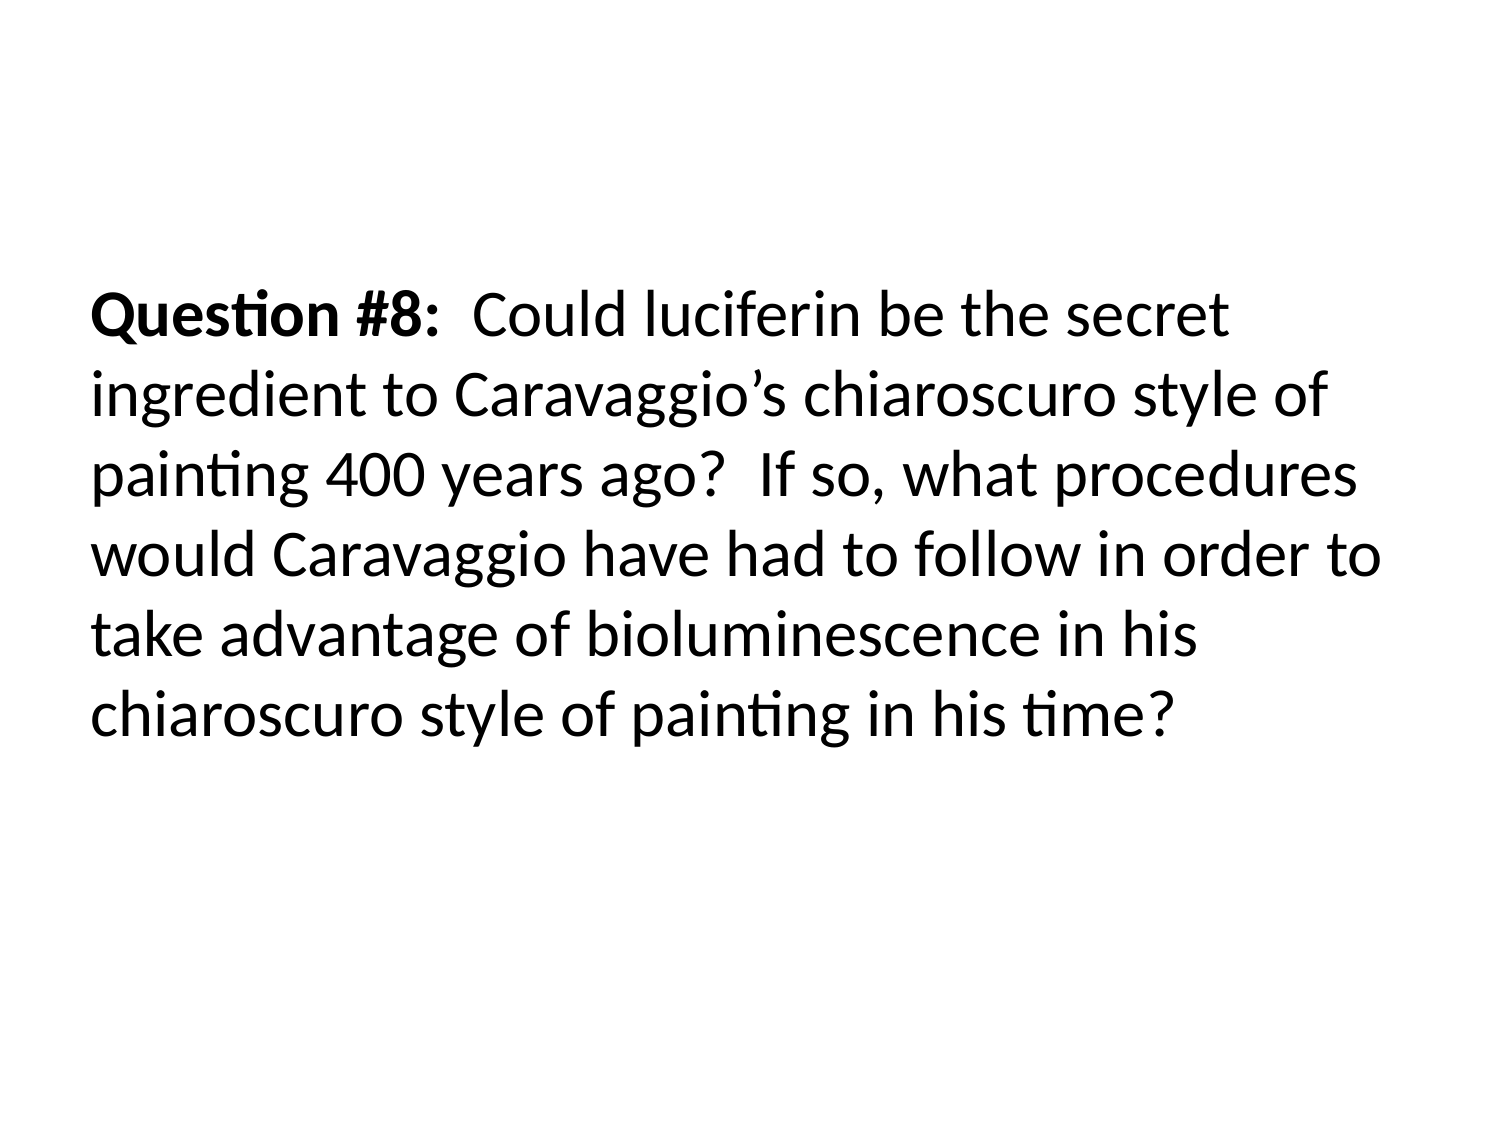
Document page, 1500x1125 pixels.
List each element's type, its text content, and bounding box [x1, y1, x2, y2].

list Question #8: Could luciferin be the secret ingredient to Caravaggio’s chiaroscuro style of painting 400 years ago? If so, what procedures would Caravaggio have had to follow in order to take advantage of bioluminescence in his chiaroscuro style of painting in his time? [75, 262, 1425, 1005]
